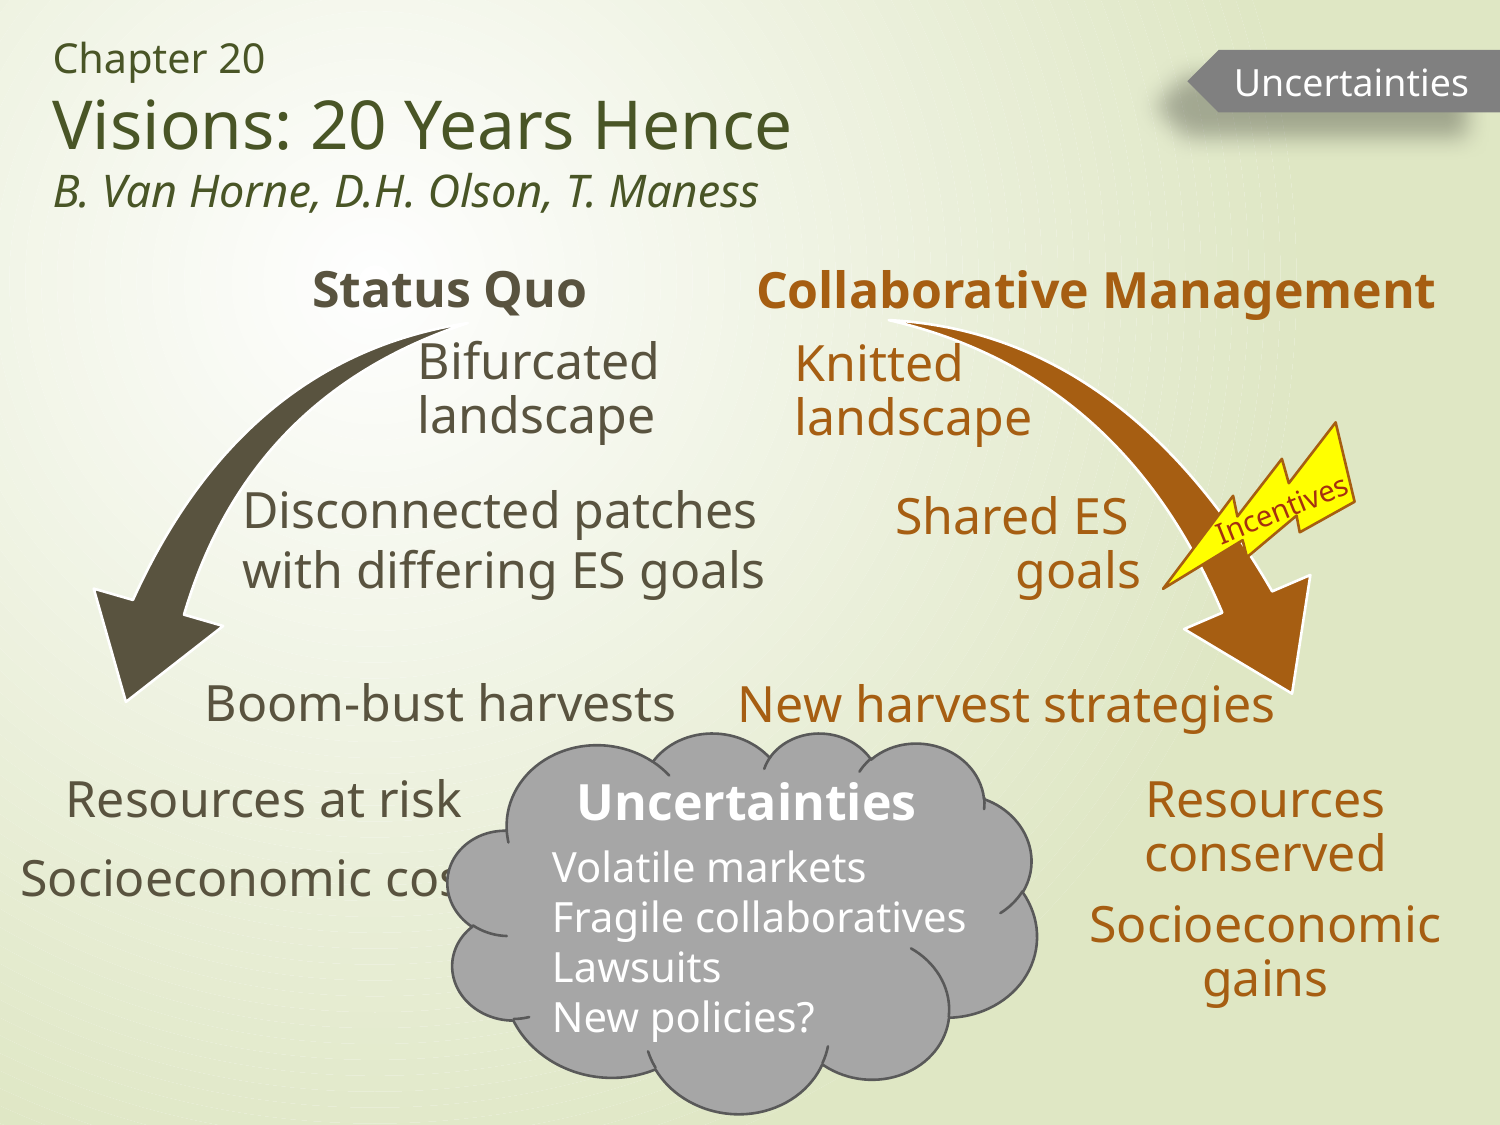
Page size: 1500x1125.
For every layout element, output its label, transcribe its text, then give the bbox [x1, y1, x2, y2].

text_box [5, 237, 827, 976]
title Chapter 20 Visions: 20 Years Hence B. Van Horne, D.H. Olson, T. Maness [37, 24, 982, 225]
text_box Uncertainties [1186, 48, 1500, 114]
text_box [1177, 411, 1387, 605]
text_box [827, 237, 1488, 1051]
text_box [445, 724, 1038, 1113]
